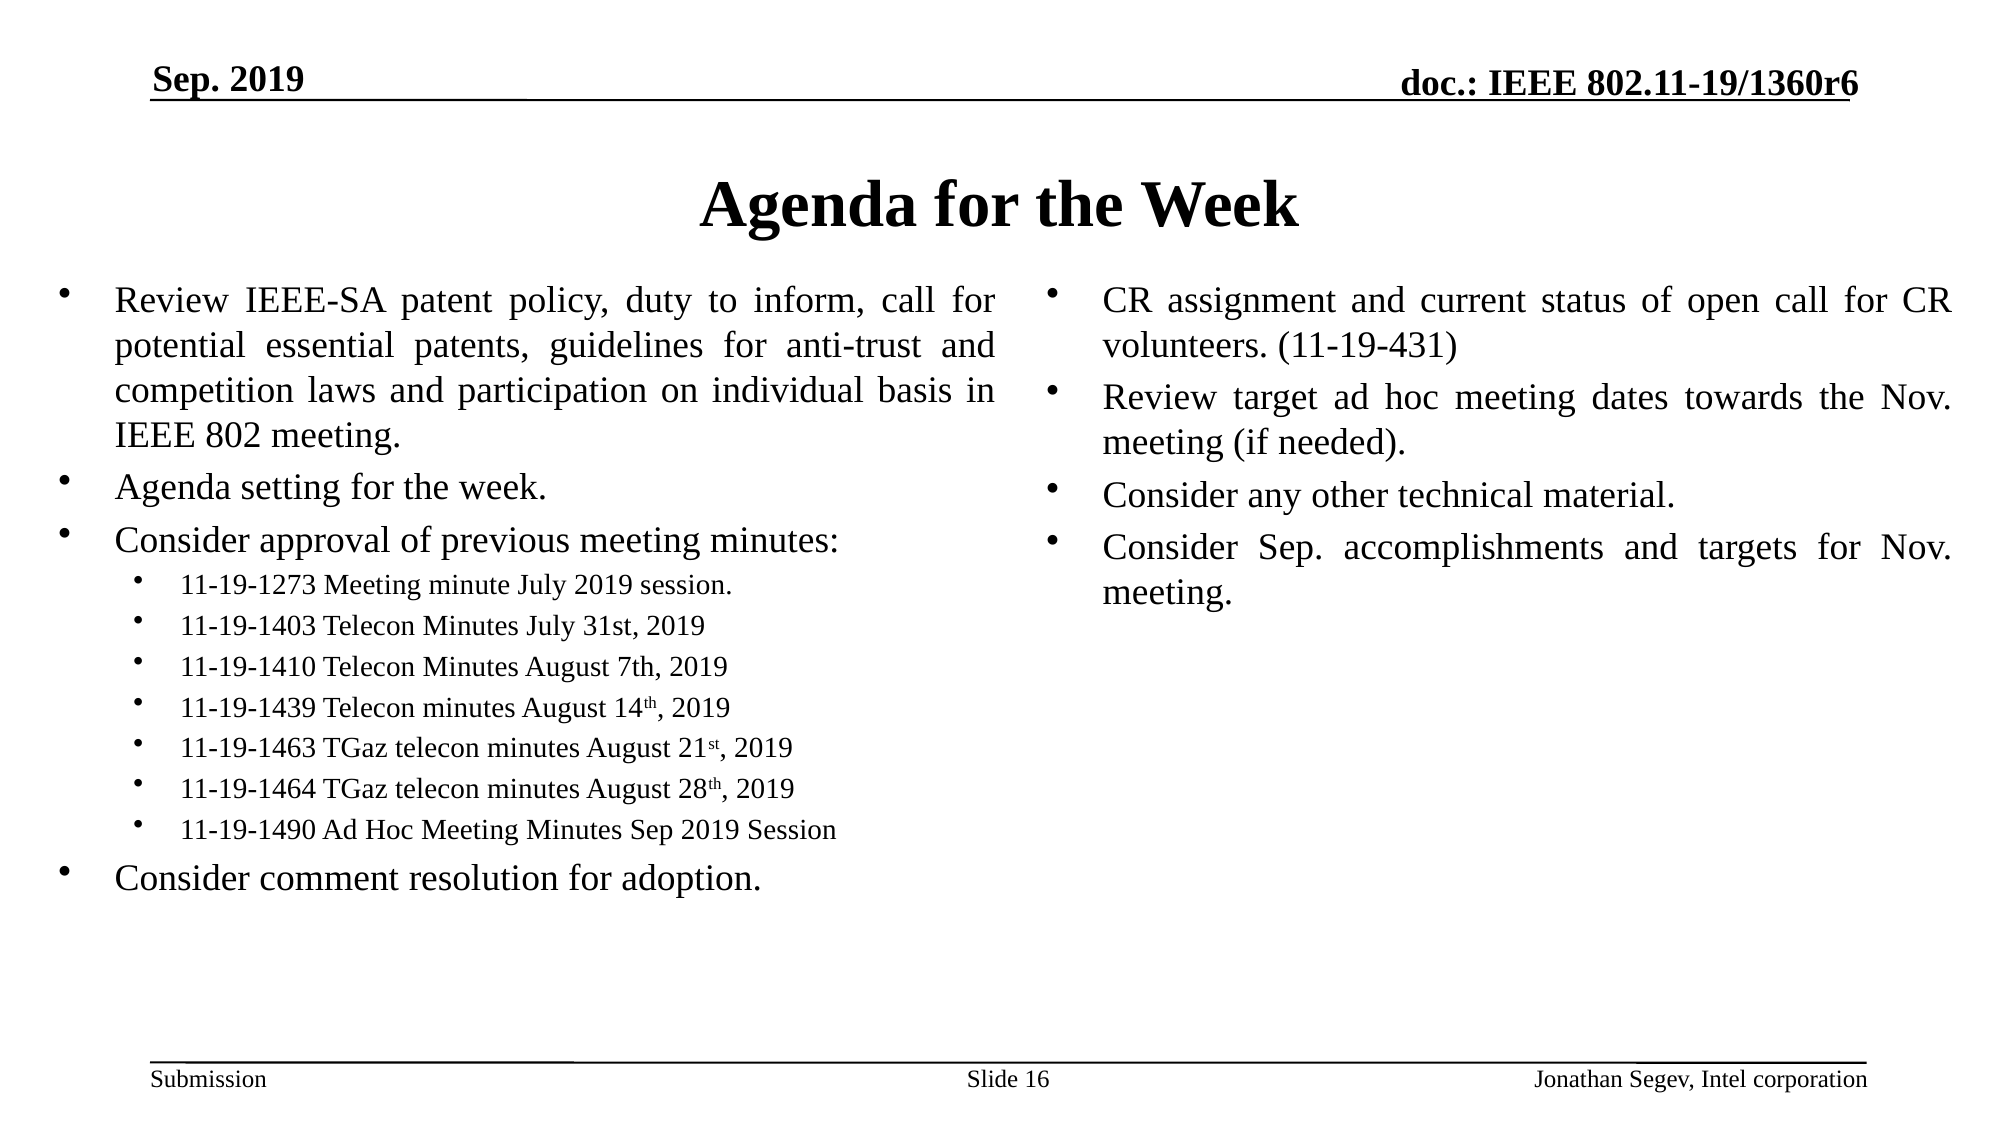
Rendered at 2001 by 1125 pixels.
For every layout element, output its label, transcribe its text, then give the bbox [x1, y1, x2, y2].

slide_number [152, 54, 563, 100]
text_box CR assignment and current status of open call for CR volunteers. (11-19-431) Review target ad hoc meeting dates towards the Nov. meeting (if needed). Consider any other technical material. Consider Sep. accomplishments and targets for Nov. meeting. [1031, 267, 1969, 1000]
footer Jonathan Segev, Intel corporation [1171, 1061, 1869, 1093]
list Review IEEE-SA patent policy, duty to inform, call for potential essential patents, guidelines for anti-trust and competition laws and participation on individual basis in IEEE 802 meeting. Agenda setting for the week. Consider approval of previous meeting minutes: 11-19-1273 Meeting minute July 2019 session. 11-19-1403 Telecon Minutes July 31st, 2019 11-19-1410 Telecon Minutes August 7th, 2019 11-19-1439 Telecon minutes August 14th, 2019 11-19-1463 TGaz telecon minutes August 21st, 2019 11-19-1464 TGaz telecon minutes August 28th, 2019 11-19-1490 Ad Hoc Meeting Minutes Sep 2019 Session Consider comment resolution for adoption. [42, 266, 1013, 1000]
title Agenda for the Week [149, 112, 1850, 288]
slide_number Slide 16 [950, 1061, 1067, 1123]
